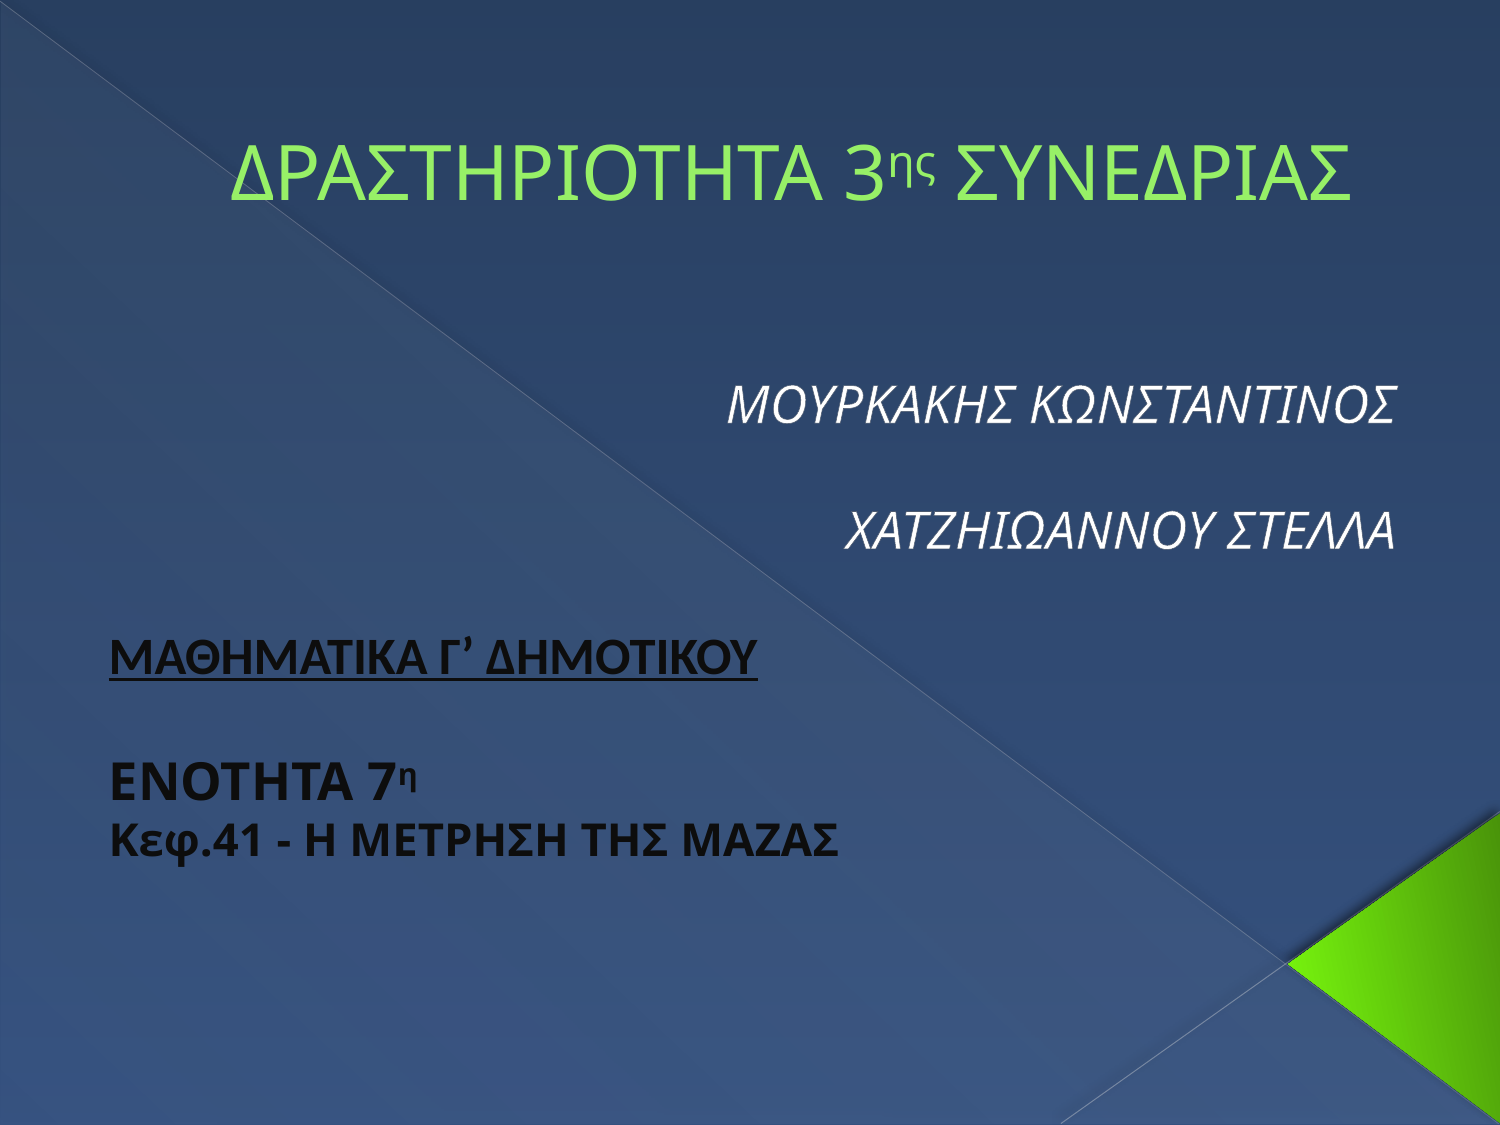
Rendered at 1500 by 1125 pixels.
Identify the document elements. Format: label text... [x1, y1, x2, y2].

subtitle ΜΟΥΡΚΑΚΗΣ ΚΩΝΣΤΑΝΤΙΝΟΣ ΧΑΤΖΗΙΩΑΝΝΟΥ ΣΤΕΛΛΑ ΜΑΘΗΜΑΤΙΚΑ Γ’ ΔΗΜΟΤΙΚΟΥ ΕΝΟΤΗΤΑ 7η Κεφ.41 - Η ΜΕΤΡΗΣΗ ΤΗΣ ΜΑΖΑΣ [93, 363, 1417, 879]
title ΔΡΑΣΤΗΡΙΟΤΗΤΑ 3ης ΣΥΝΕΔΡΙΑΣ [93, 93, 1417, 223]
